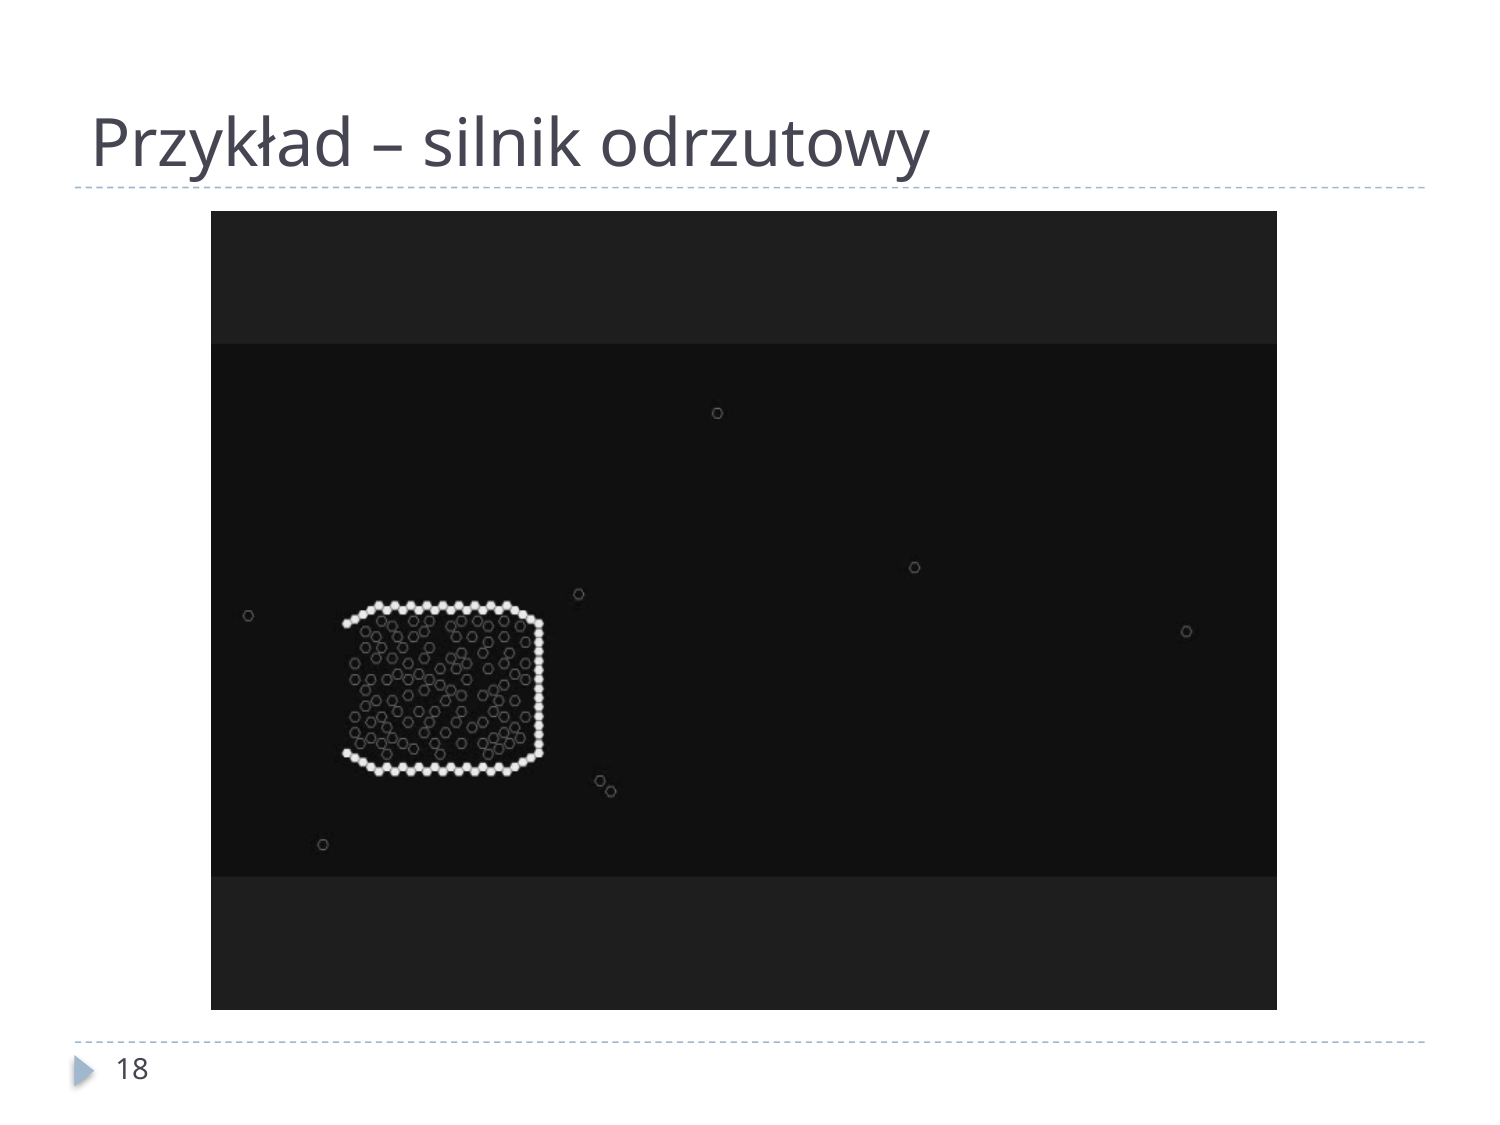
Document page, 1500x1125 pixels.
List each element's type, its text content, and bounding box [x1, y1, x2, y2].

slide_number 18 [100, 1042, 426, 1103]
title Przykład – silnik odrzutowy [74, 24, 1426, 188]
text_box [210, 210, 1278, 1011]
